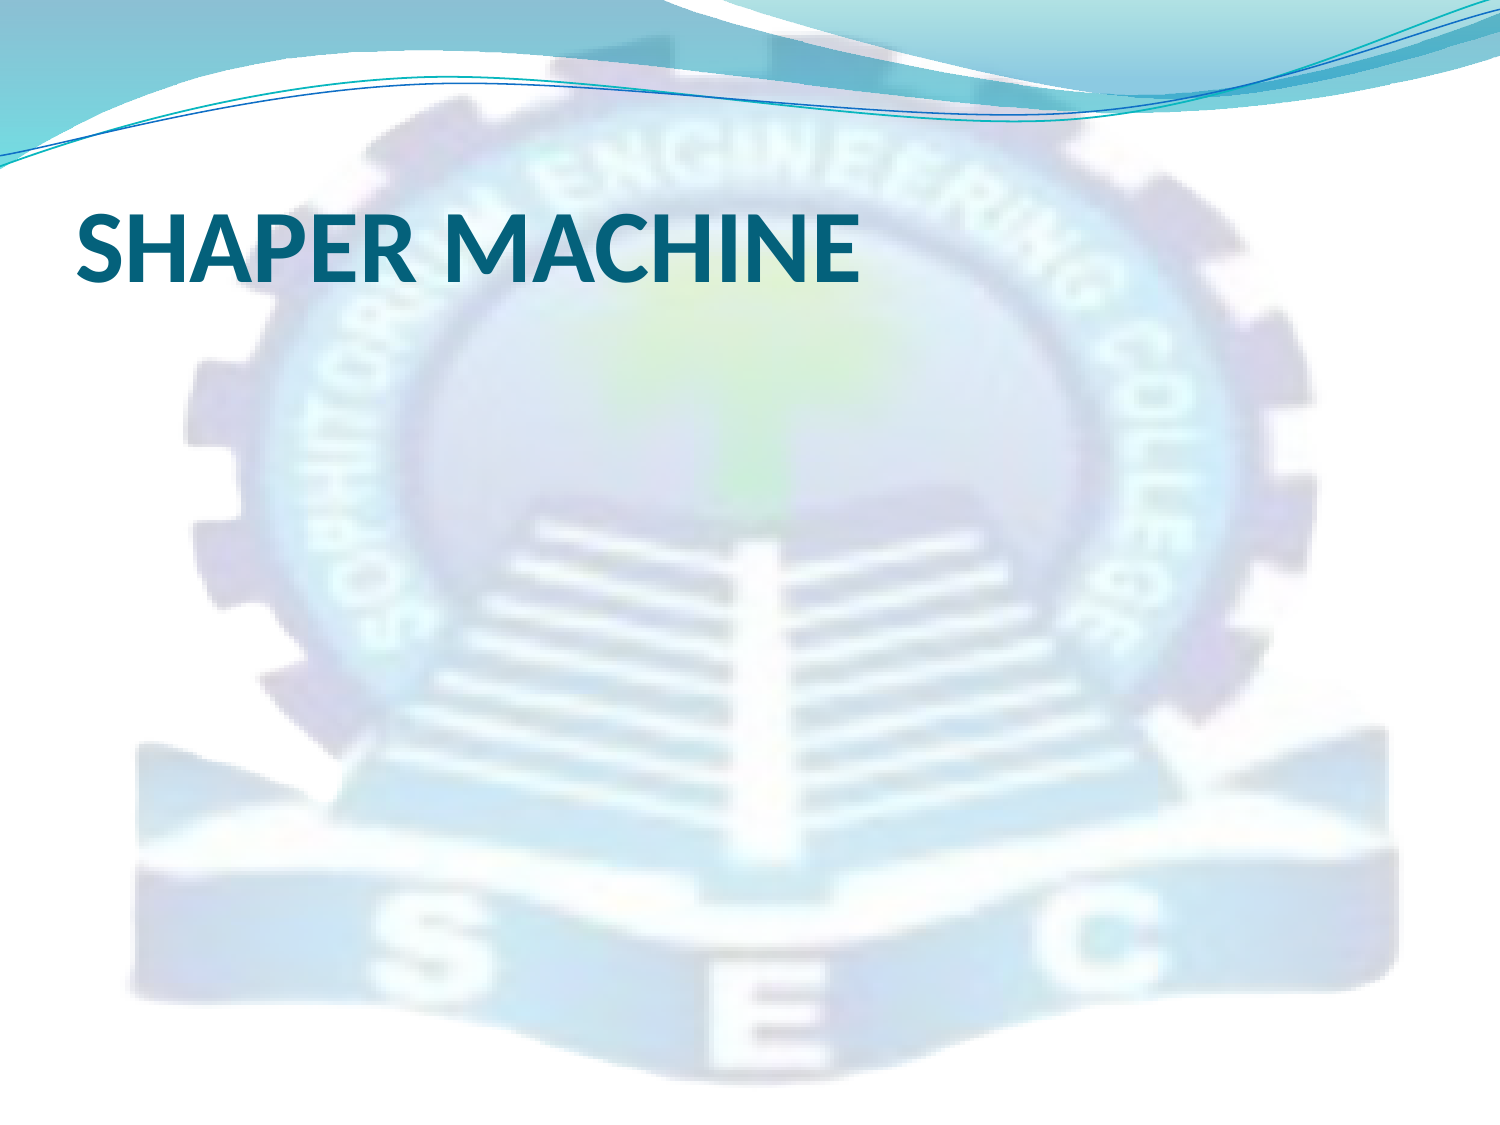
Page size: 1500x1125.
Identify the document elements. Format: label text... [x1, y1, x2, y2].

title SHAPER MACHINE [75, 115, 1425, 303]
